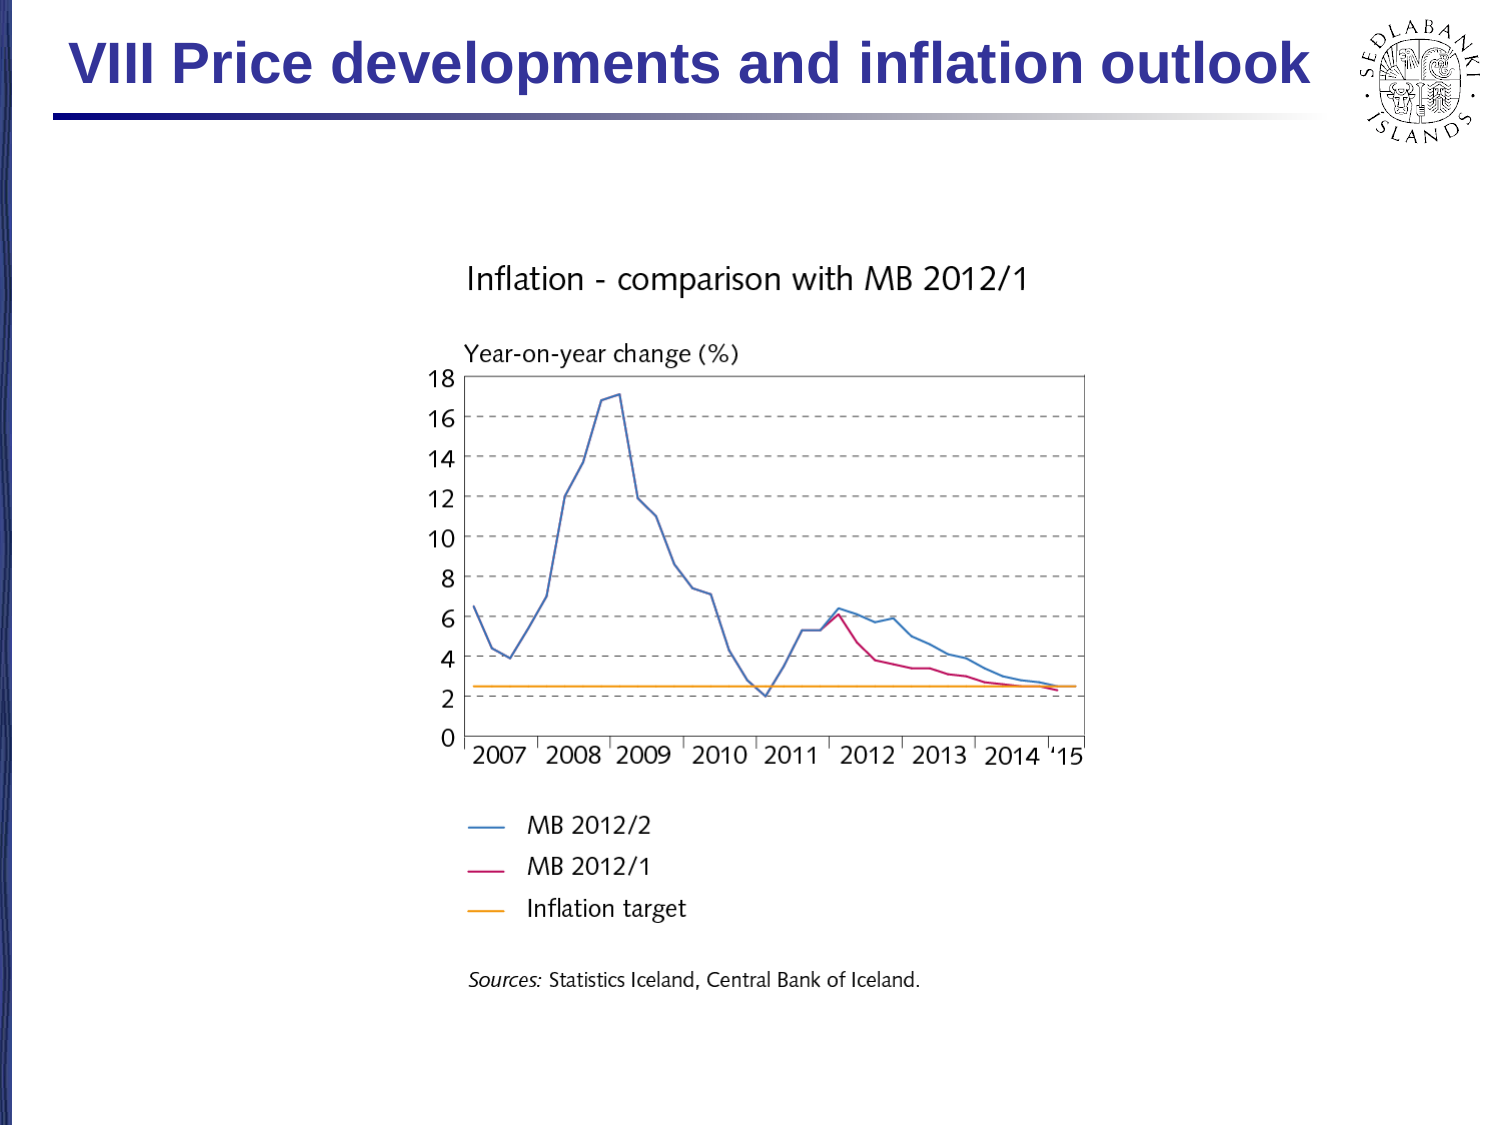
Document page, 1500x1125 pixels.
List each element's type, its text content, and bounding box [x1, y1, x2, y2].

picture [0, 0, 12, 1125]
title VIII Price developments and inflation outlook [52, 10, 1330, 111]
picture [1357, 18, 1482, 149]
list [427, 215, 1085, 992]
